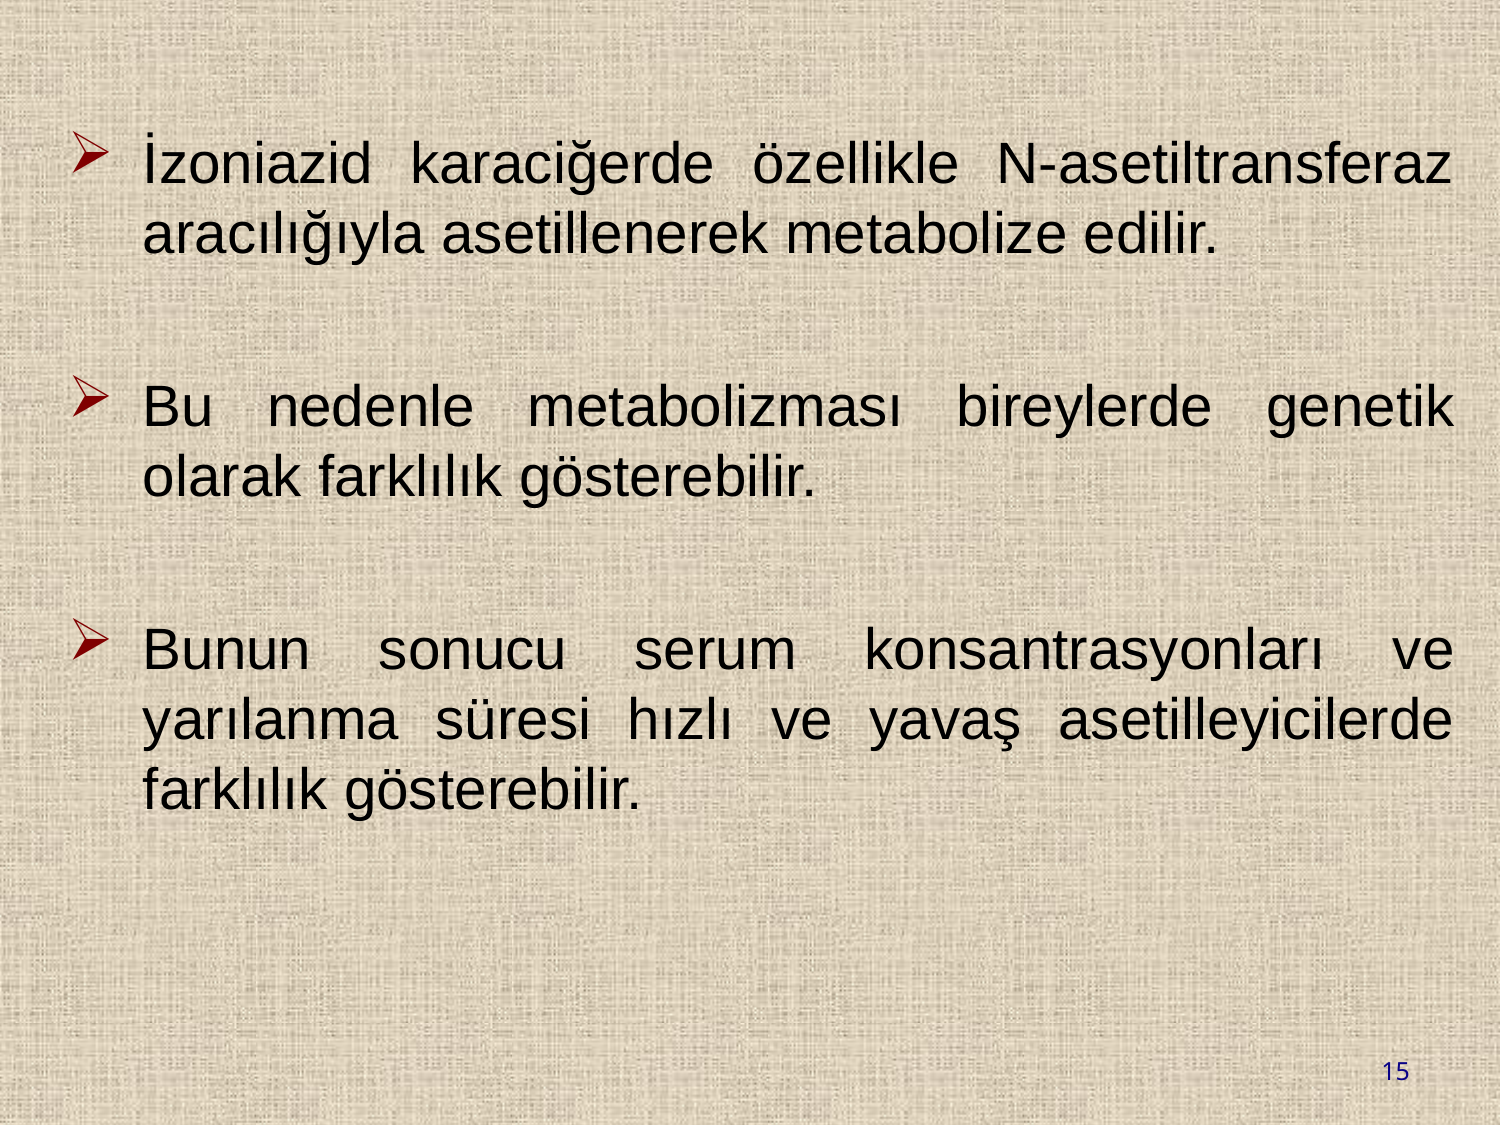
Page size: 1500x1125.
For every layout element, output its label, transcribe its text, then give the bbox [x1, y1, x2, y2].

picture [0, 0, 1500, 1125]
slide_number 15 [1074, 1042, 1425, 1103]
text_box İzoniazid karaciğerde özellikle N-asetiltransferaz aracılığıyla asetillenerek metabolize edilir. Bu nedenle metabolizması bireylerde genetik olarak farklılık gösterebilir. Bunun sonucu serum konsantrasyonları ve yarılanma süresi hızlı ve yavaş asetilleyicilerde farklılık gösterebilir. [53, 30, 1471, 829]
